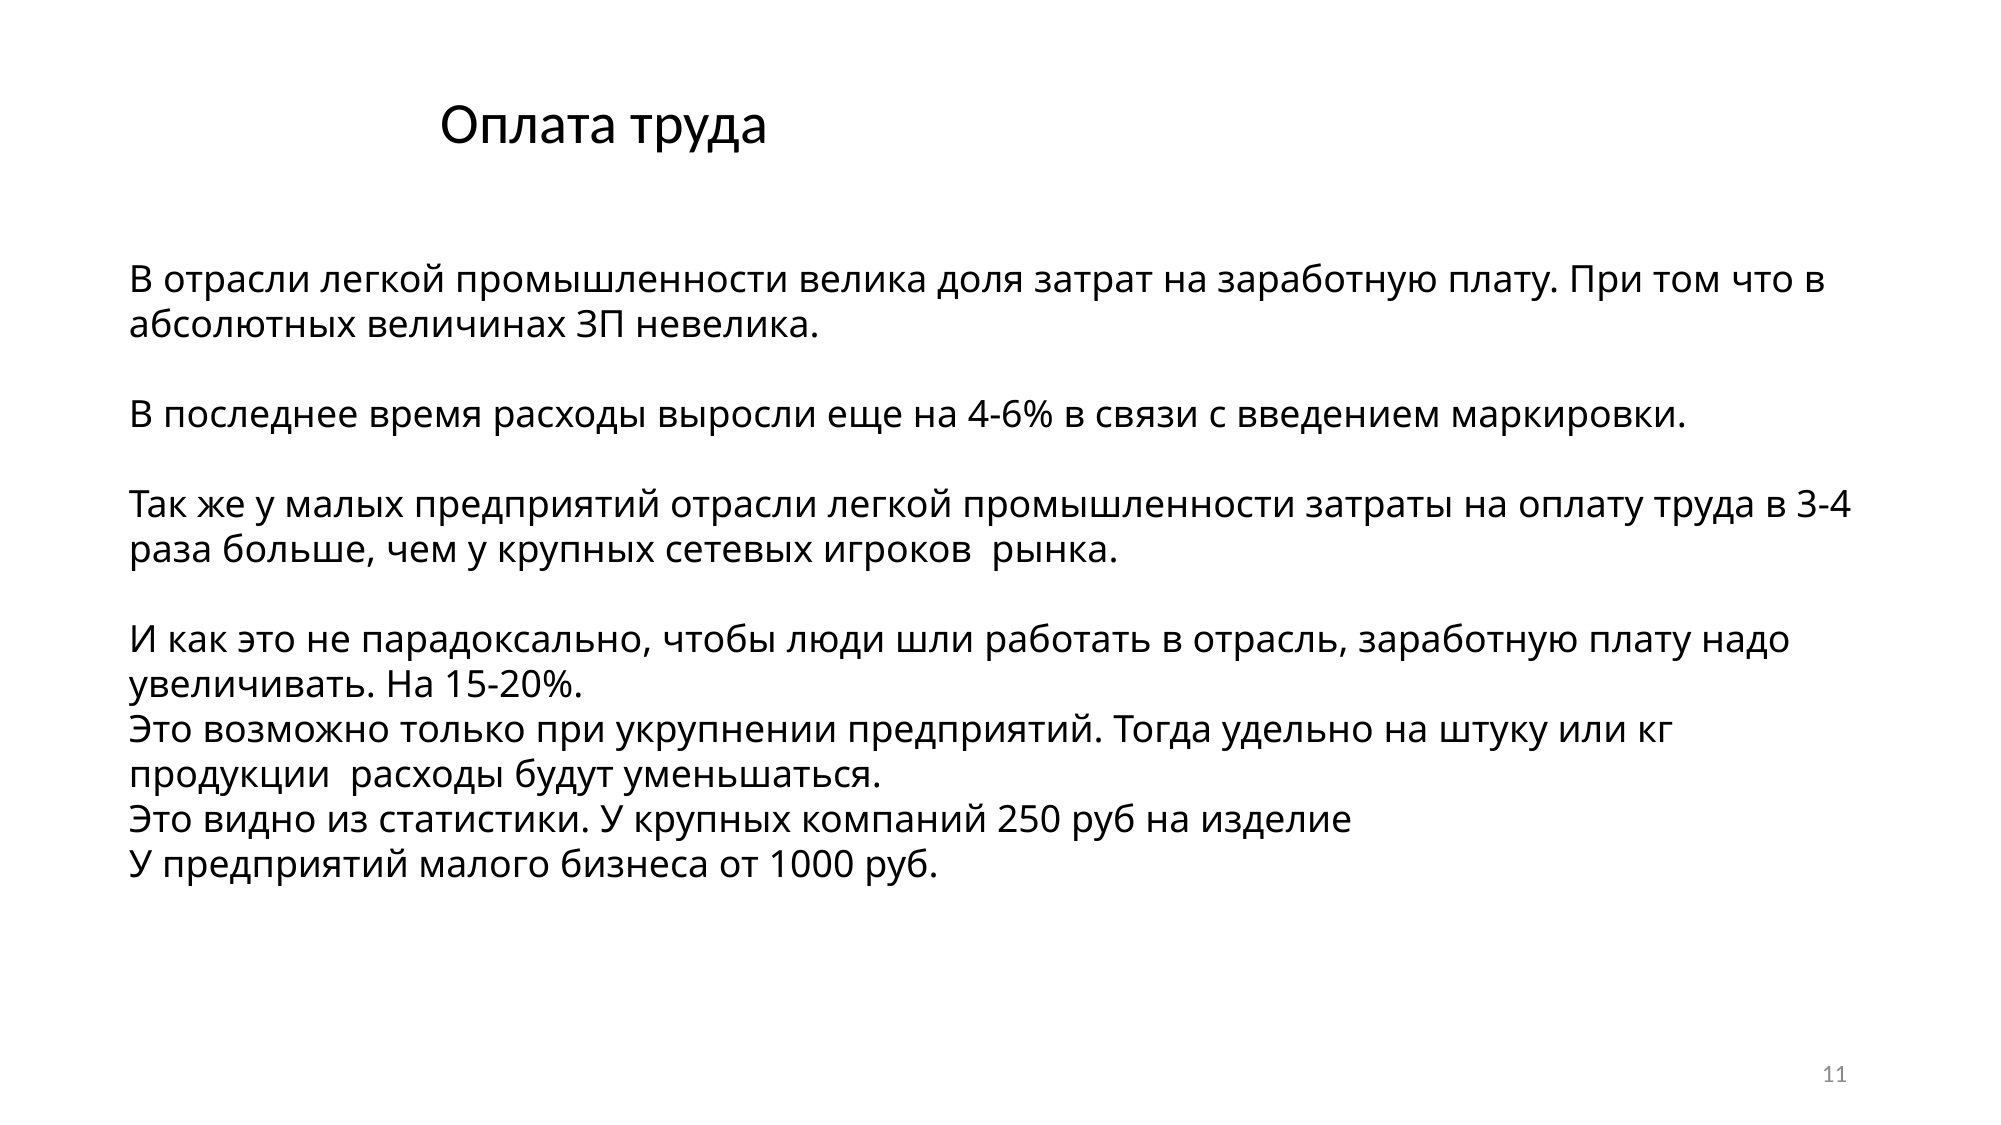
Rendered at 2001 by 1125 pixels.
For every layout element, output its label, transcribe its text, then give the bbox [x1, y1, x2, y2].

text_box В отрасли легкой промышленности велика доля затрат на заработную плату. При том что в абсолютных величинах ЗП невелика. В последнее время расходы выросли еще на 4-6% в связи с введением маркировки. Так же у малых предприятий отрасли легкой промышленности затраты на оплату труда в 3-4 раза больше, чем у крупных сетевых игроков рынка. И как это не парадоксально, чтобы люди шли работать в отрасль, заработную плату надо увеличивать. На 15-20%. Это возможно только при укрупнении предприятий. Тогда удельно на штуку или кг продукции расходы будут уменьшаться. Это видно из статистики. У крупных компаний 250 руб на изделие У предприятий малого бизнеса от 1000 руб. [114, 247, 1885, 938]
text_box Оплата труда [426, 108, 2000, 189]
slide_number 11 [1412, 1042, 1863, 1103]
